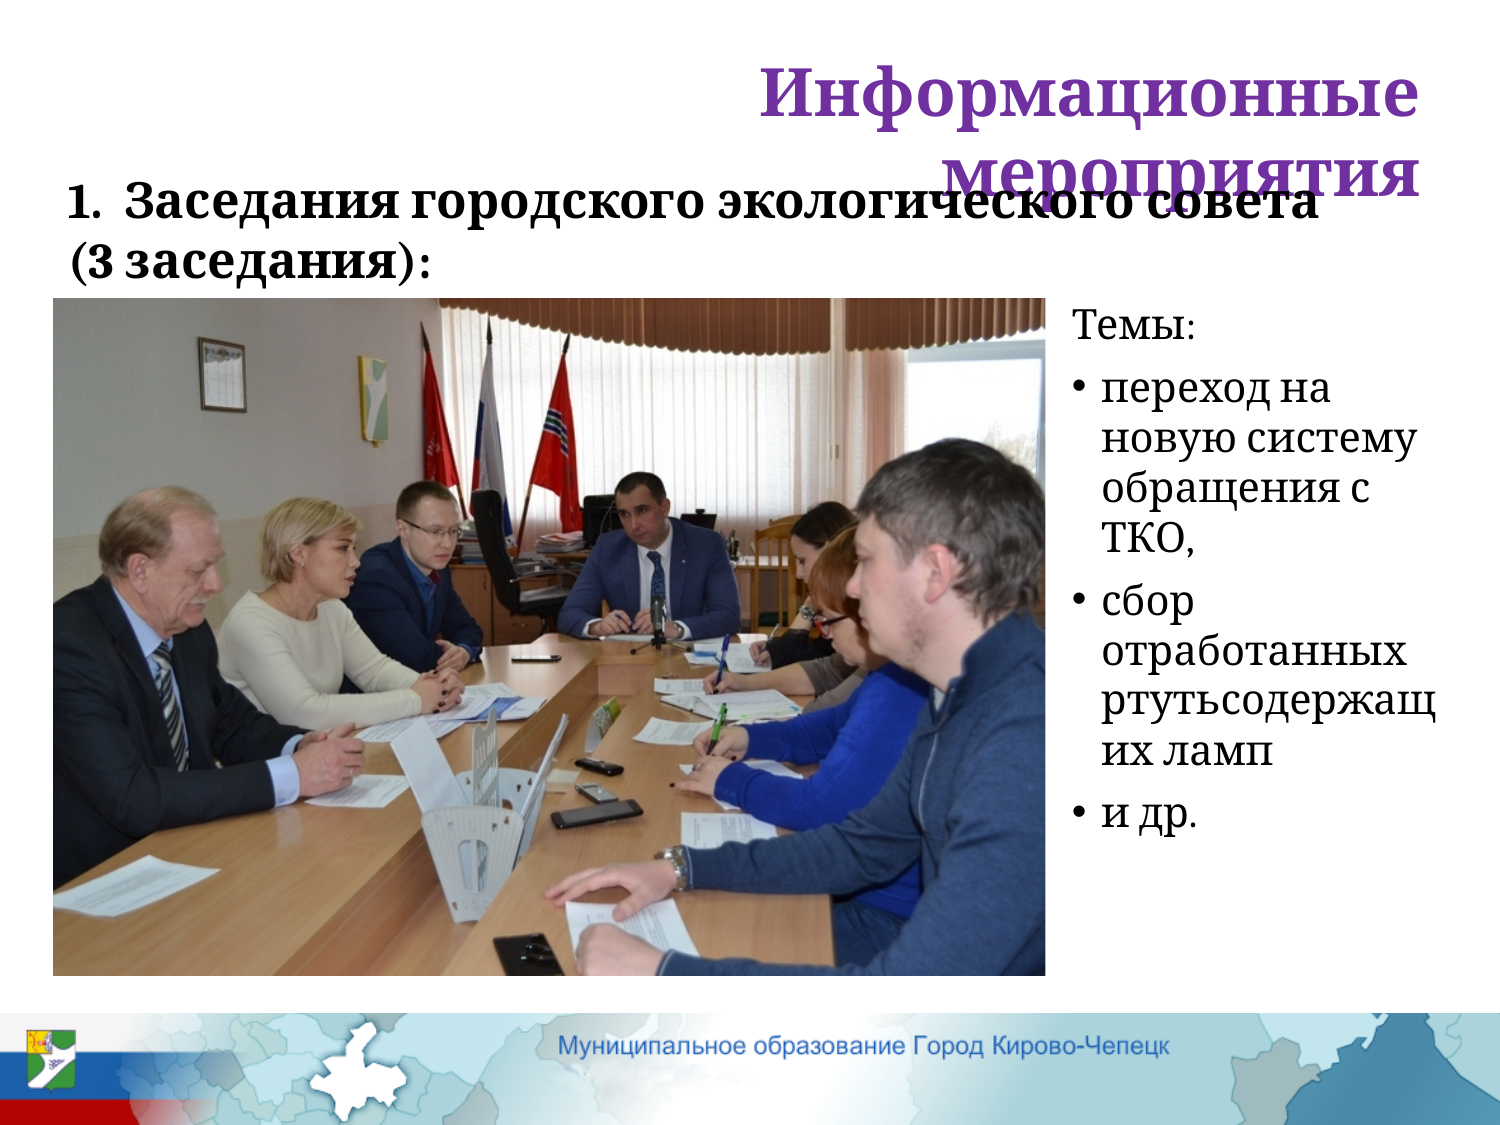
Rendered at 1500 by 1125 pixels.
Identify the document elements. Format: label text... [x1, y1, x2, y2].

picture [0, 1013, 1500, 1125]
picture [52, 298, 1046, 977]
text_box Темы: переход на новую систему обращения с ТКО, сбор отработанных ртутьсодержащих ламп и др. [1057, 290, 1477, 844]
text_box Информационные мероприятия [277, 42, 1435, 160]
text_box Заседания городского экологического совета (3 заседания): [53, 160, 1500, 386]
